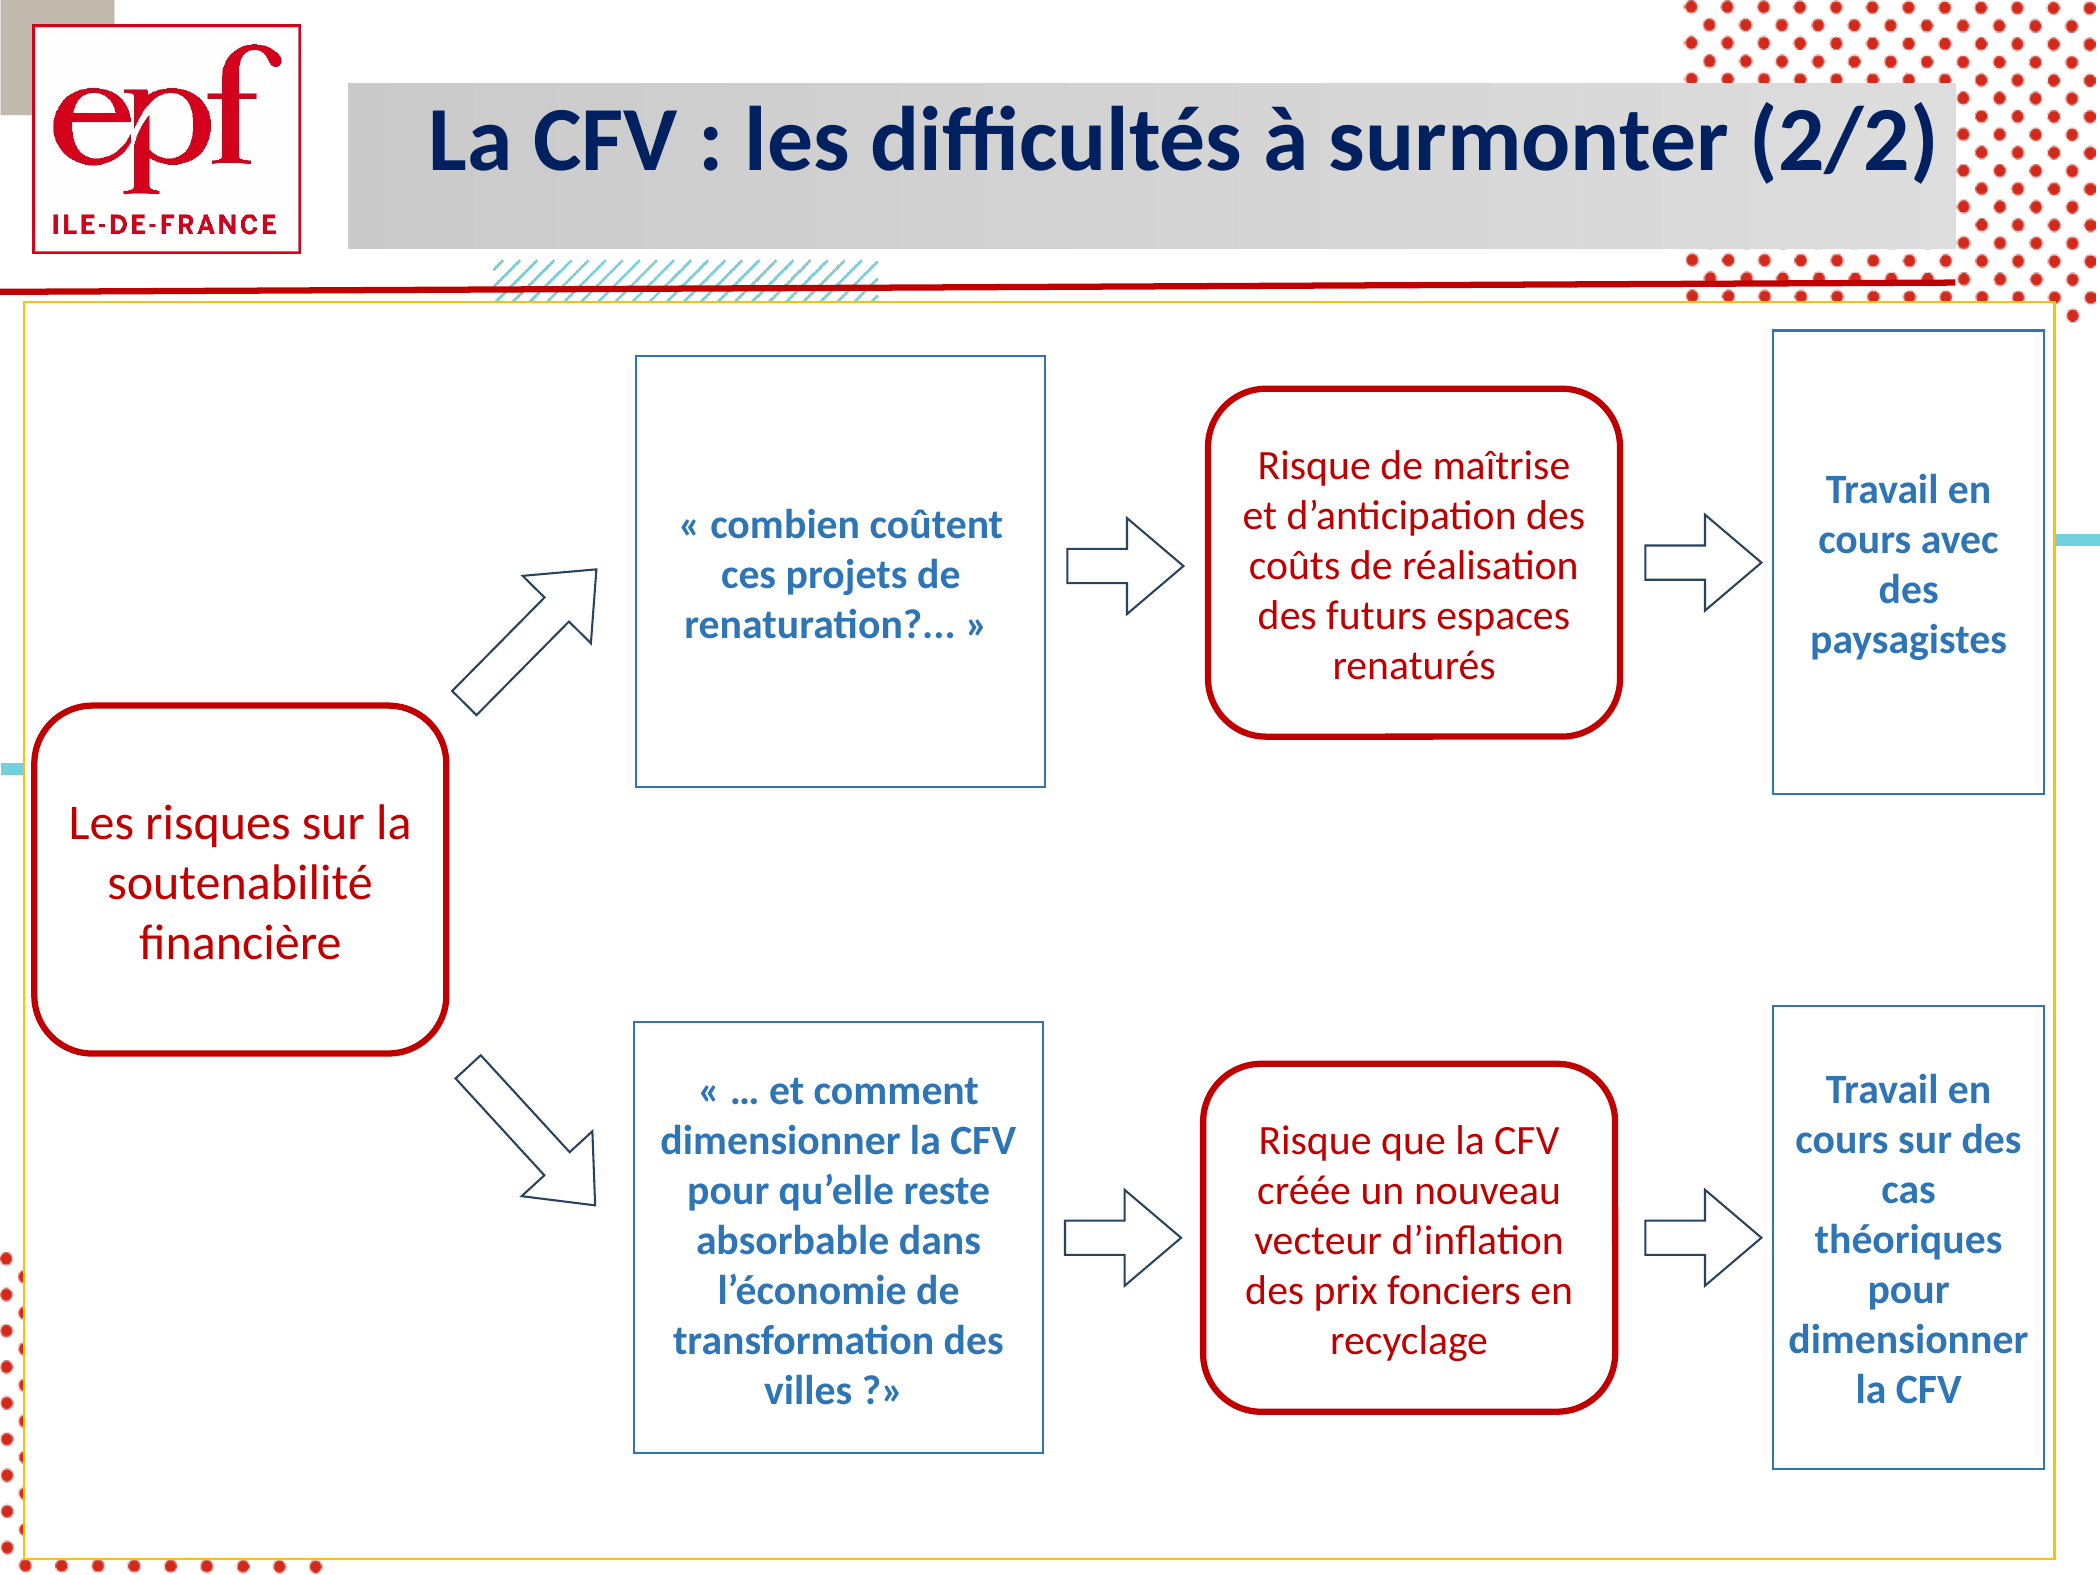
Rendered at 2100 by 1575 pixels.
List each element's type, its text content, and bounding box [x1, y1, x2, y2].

text_box [1063, 1187, 1183, 1289]
text_box Risque que la CFV créée un nouveau vecteur d’inflation des prix fonciers en recyclage [1202, 1062, 1617, 1413]
text_box Risque de maîtrise et d’anticipation des coûts de réalisation des futurs espaces renaturés [1206, 387, 1622, 738]
text_box [1066, 515, 1186, 617]
text_box Les risques sur la soutenabilité financière [33, 704, 448, 1055]
text_box [1644, 512, 1764, 613]
text_box [450, 568, 598, 717]
text_box Travail en cours avec des paysagistes [1772, 329, 2045, 795]
text_box « combien coûtent ces projets de renaturation?... » [635, 355, 1046, 788]
picture [0, 1251, 324, 1575]
text_box « … et comment dimensionner la CFV pour qu’elle reste absorbable dans l’économie de transformation des villes ?» [633, 1021, 1044, 1454]
text_box [1644, 1187, 1764, 1288]
picture [491, 258, 879, 286]
picture [491, 291, 879, 301]
text_box [454, 1053, 597, 1207]
picture [0, 0, 301, 254]
title La CFV : les difficultés à surmonter (2/2) [348, 83, 1956, 249]
text_box [23, 301, 2056, 1560]
text_box Travail en cours sur des cas théoriques pour dimensionner la CFV [1772, 1005, 2045, 1470]
picture [1682, 0, 2096, 324]
